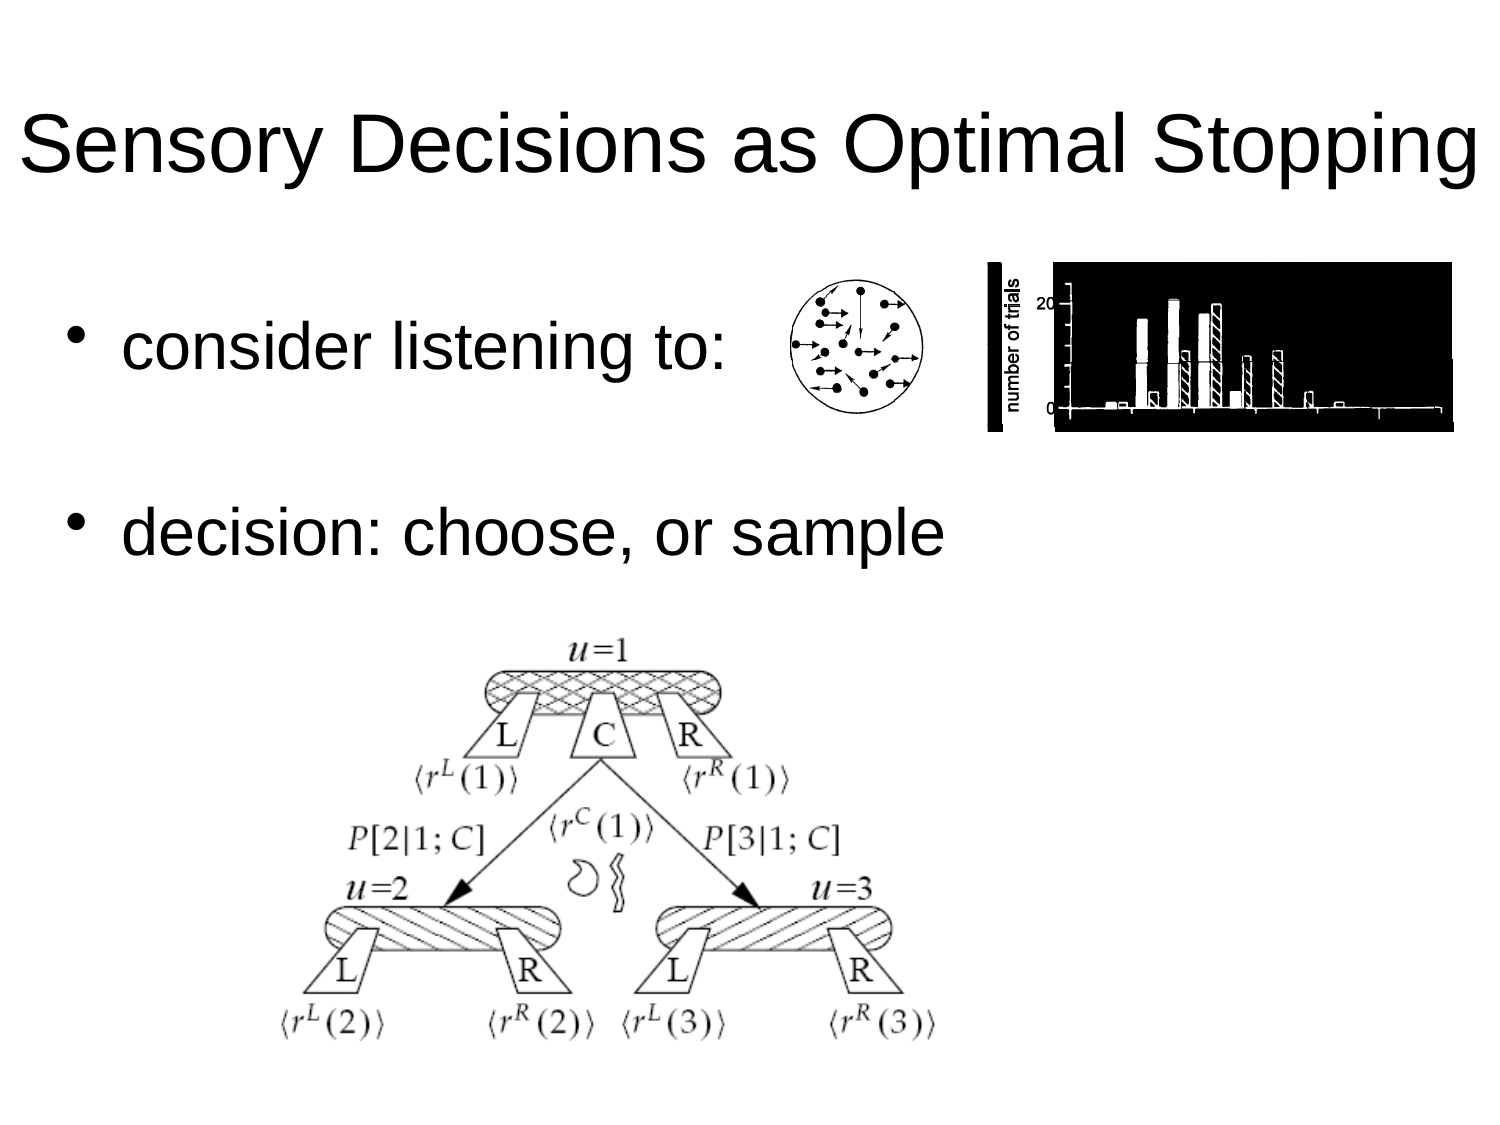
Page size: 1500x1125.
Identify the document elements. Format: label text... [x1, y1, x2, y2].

list consider listening to: decision: choose, or sample [50, 295, 1400, 1038]
picture [787, 274, 931, 413]
picture [987, 262, 1462, 432]
title Sensory Decisions as Optimal Stopping [0, 45, 1500, 233]
picture [249, 624, 976, 1071]
